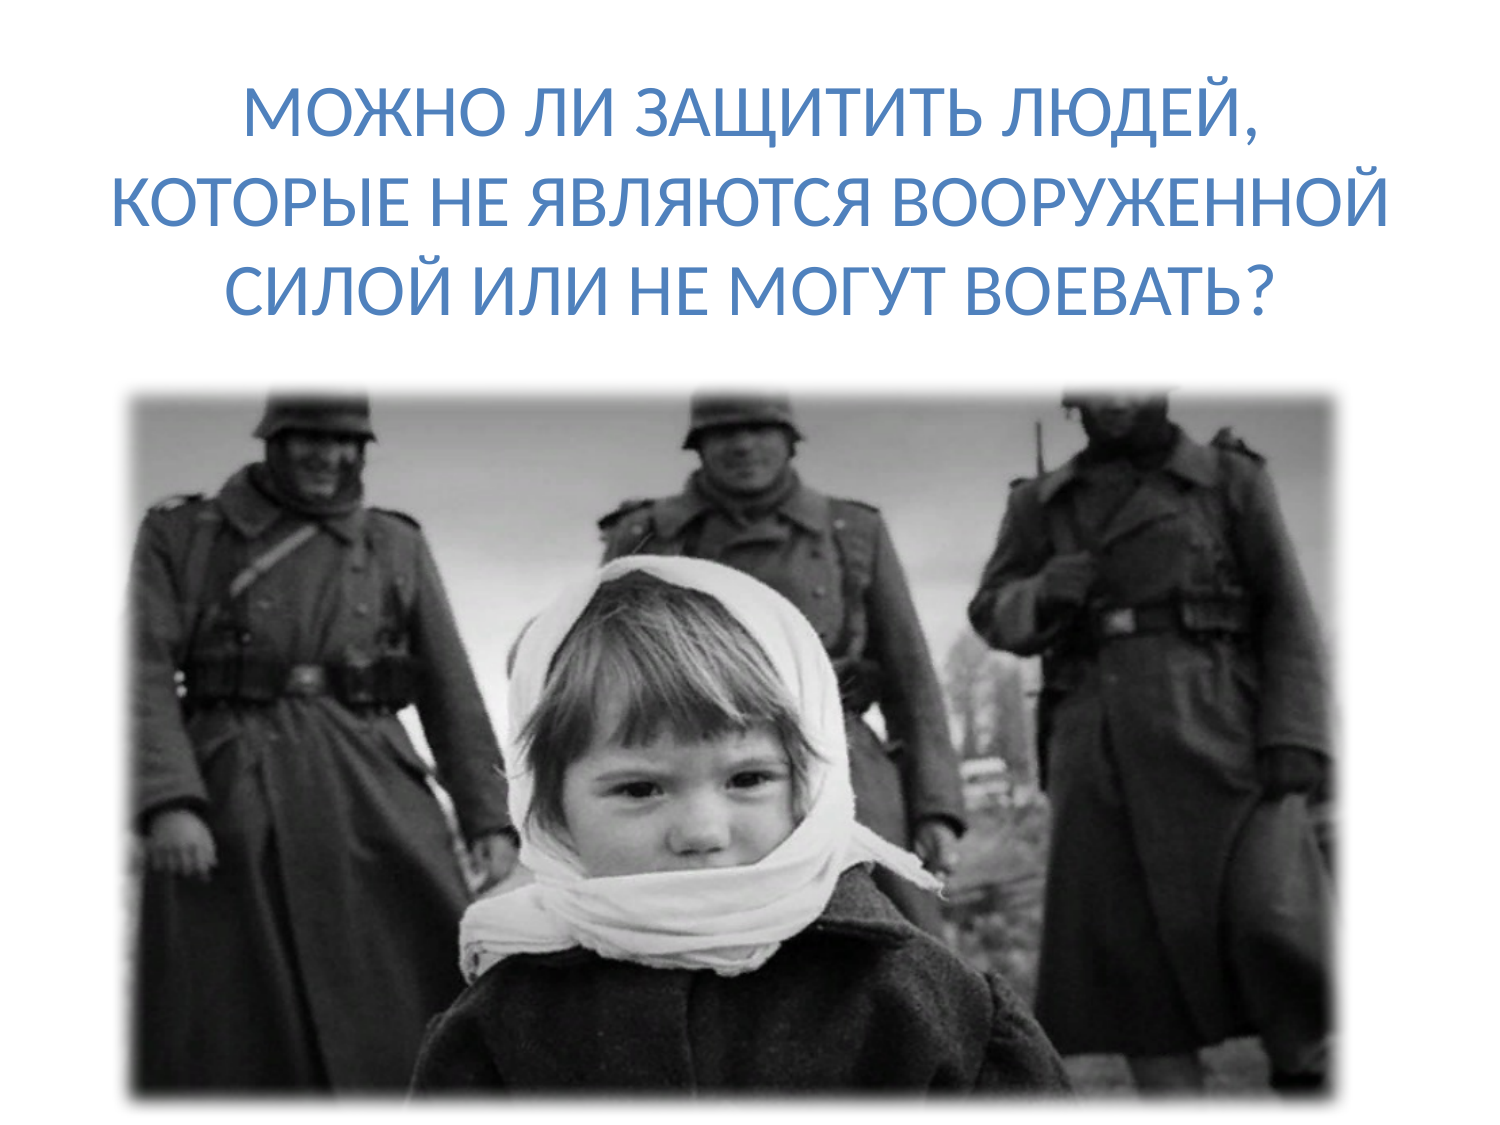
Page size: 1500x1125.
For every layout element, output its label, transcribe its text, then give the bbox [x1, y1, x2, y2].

title Можно ли защитить людей, которые не являются вооруженной силой или не могут воевать? [76, 42, 1427, 350]
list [111, 378, 1353, 1118]
